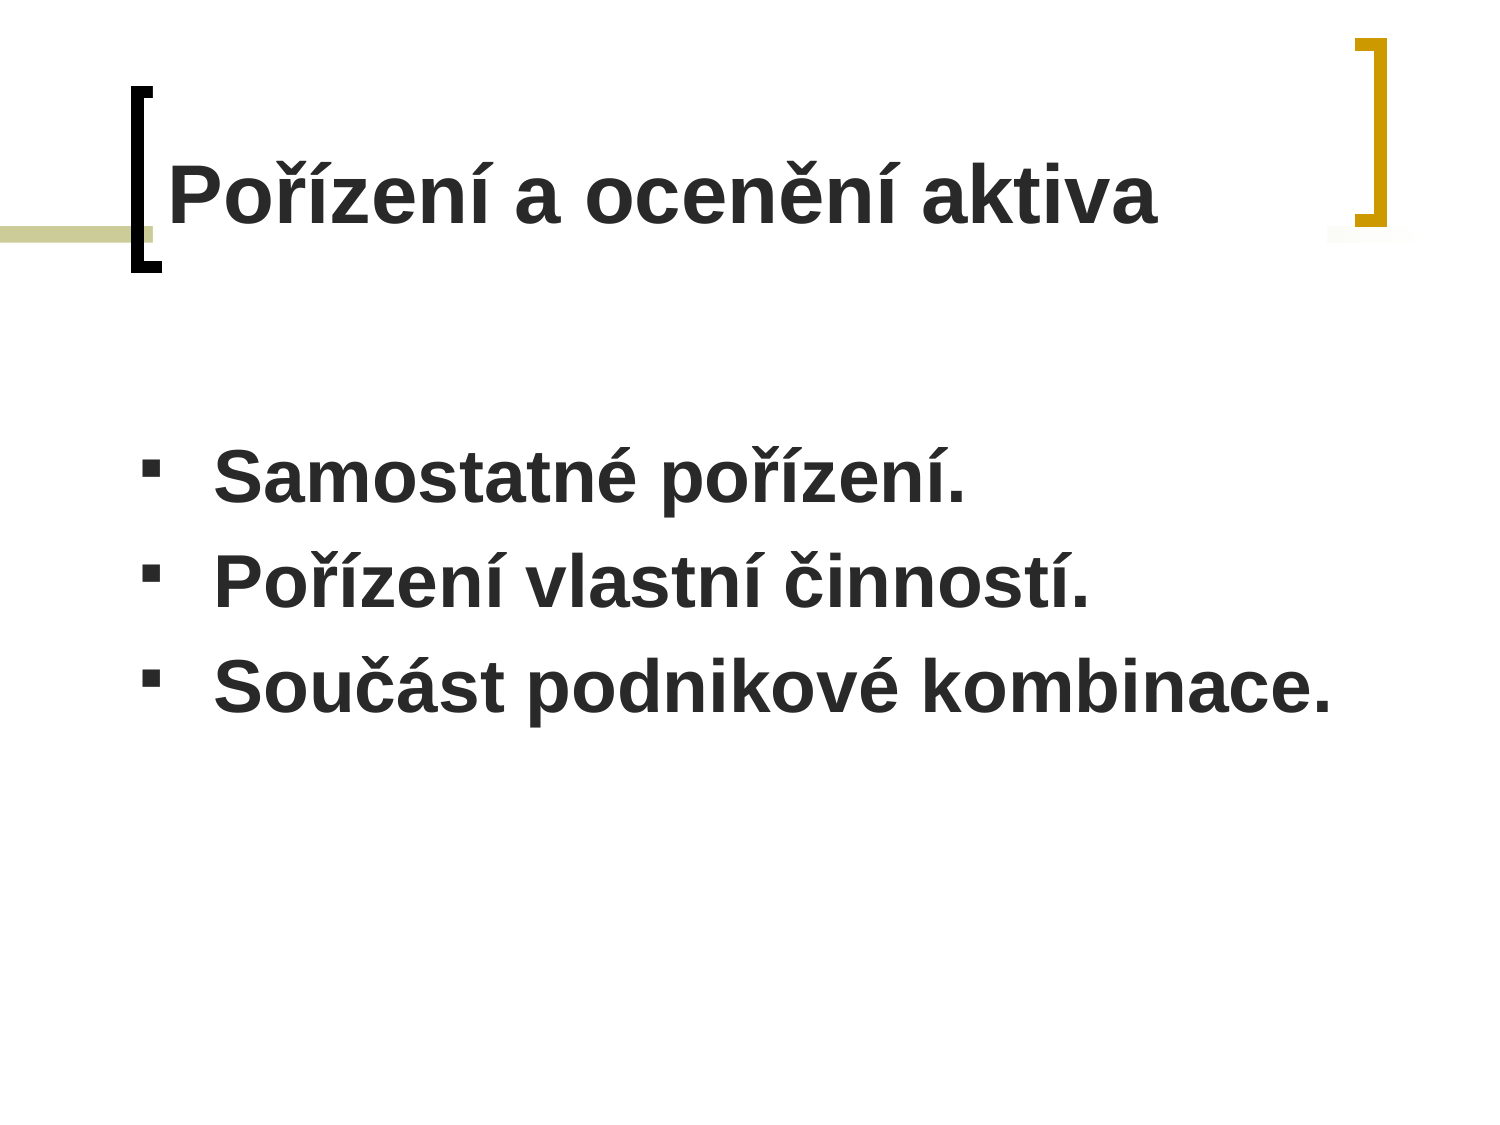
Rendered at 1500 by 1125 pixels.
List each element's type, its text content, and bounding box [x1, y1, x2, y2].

title Pořízení a ocenění aktiva [152, 15, 1328, 248]
list Samostatné pořízení. Pořízení vlastní činností. Součást podnikové kombinace. [125, 324, 1400, 1000]
